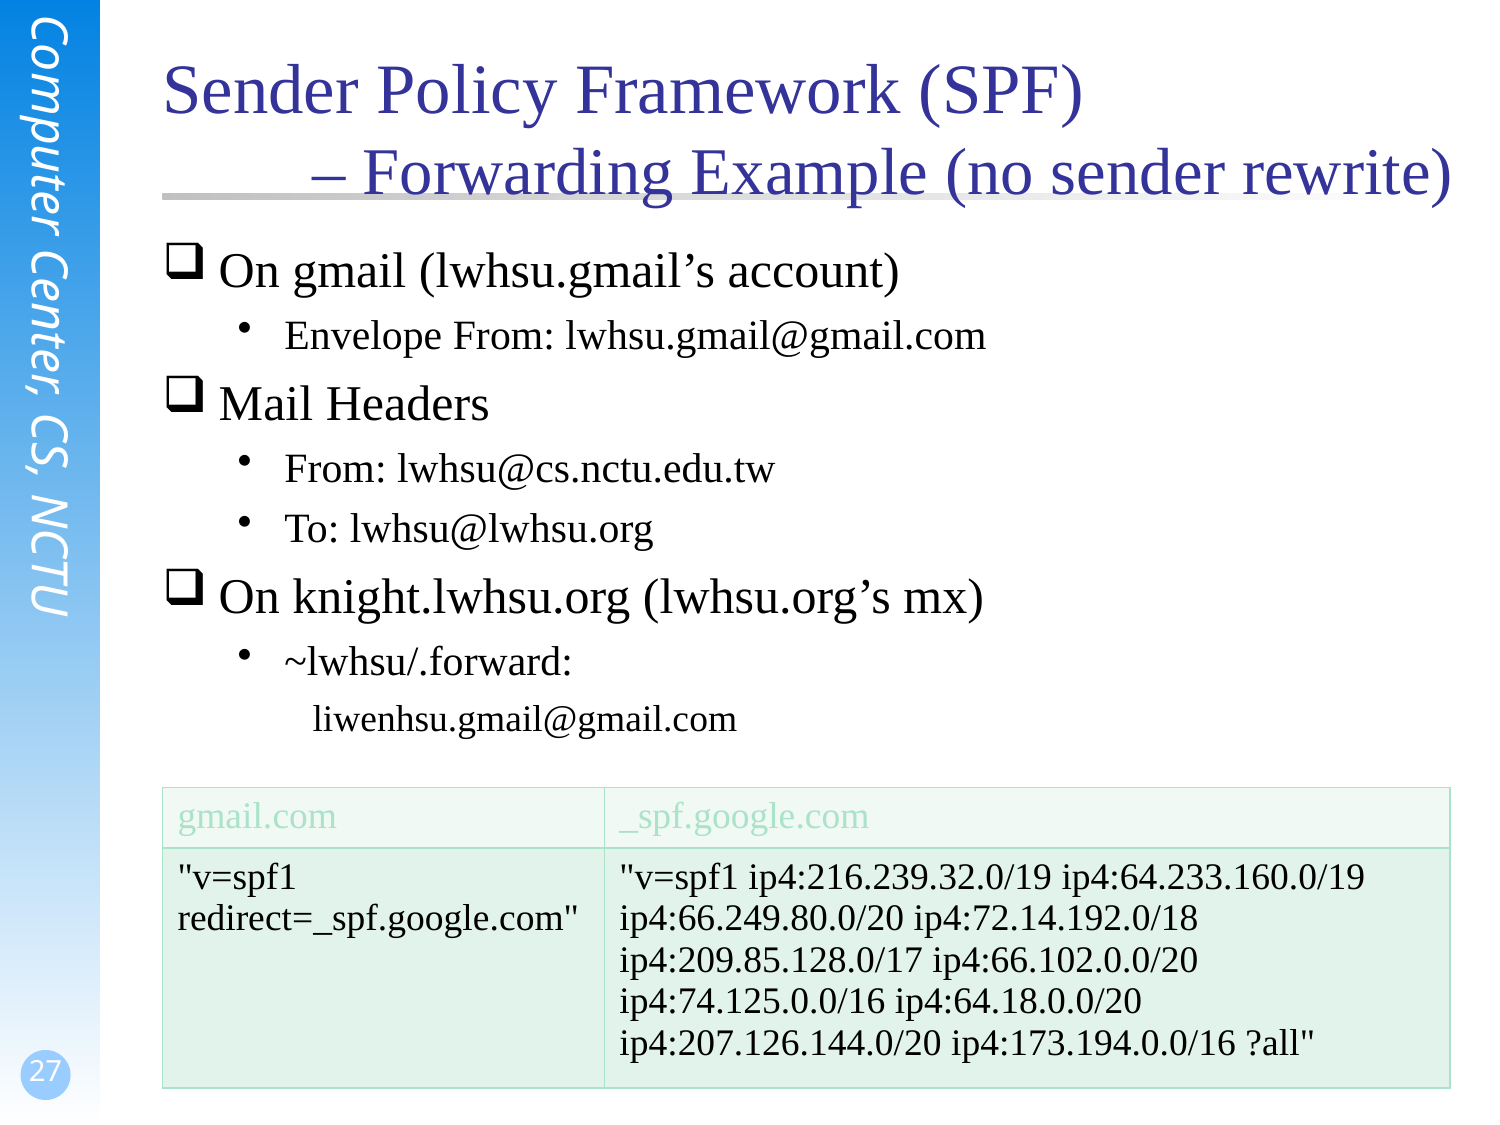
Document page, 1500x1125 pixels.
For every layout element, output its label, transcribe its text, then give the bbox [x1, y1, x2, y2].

table_cell "v=spf1 ip4:216.239.32.0/19 ip4:64.233.160.0/19 ip4:66.249.80.0/20 ip4:72.14.192.0/18 ip4:209.85.128.0/17 ip4:66.102.0.0/20 ip4:74.125.0.0/16 ip4:64.18.0.0/20 ip4:207.126.144.0/20 ip4:173.194.0.0/16 ?all" [605, 849, 1449, 1087]
text_box [75, 45, 1300, 233]
table_header gmail.com [163, 788, 604, 847]
title Sender Policy Framework (SPF) – Forwarding Example (no sender rewrite) [162, 42, 1475, 231]
table_cell "v=spf1 redirect=_spf.google.com" [163, 849, 604, 1087]
table_header _spf.google.com [605, 788, 1449, 847]
list On gmail (lwhsu.gmail’s account) Envelope From: lwhsu.gmail@gmail.com Mail Headers From: lwhsu@cs.nctu.edu.tw To: lwhsu@lwhsu.org On knight.lwhsu.org (lwhsu.org’s mx) ~lwhsu/.forward: liwenhsu.gmail@gmail.com [162, 237, 1438, 787]
